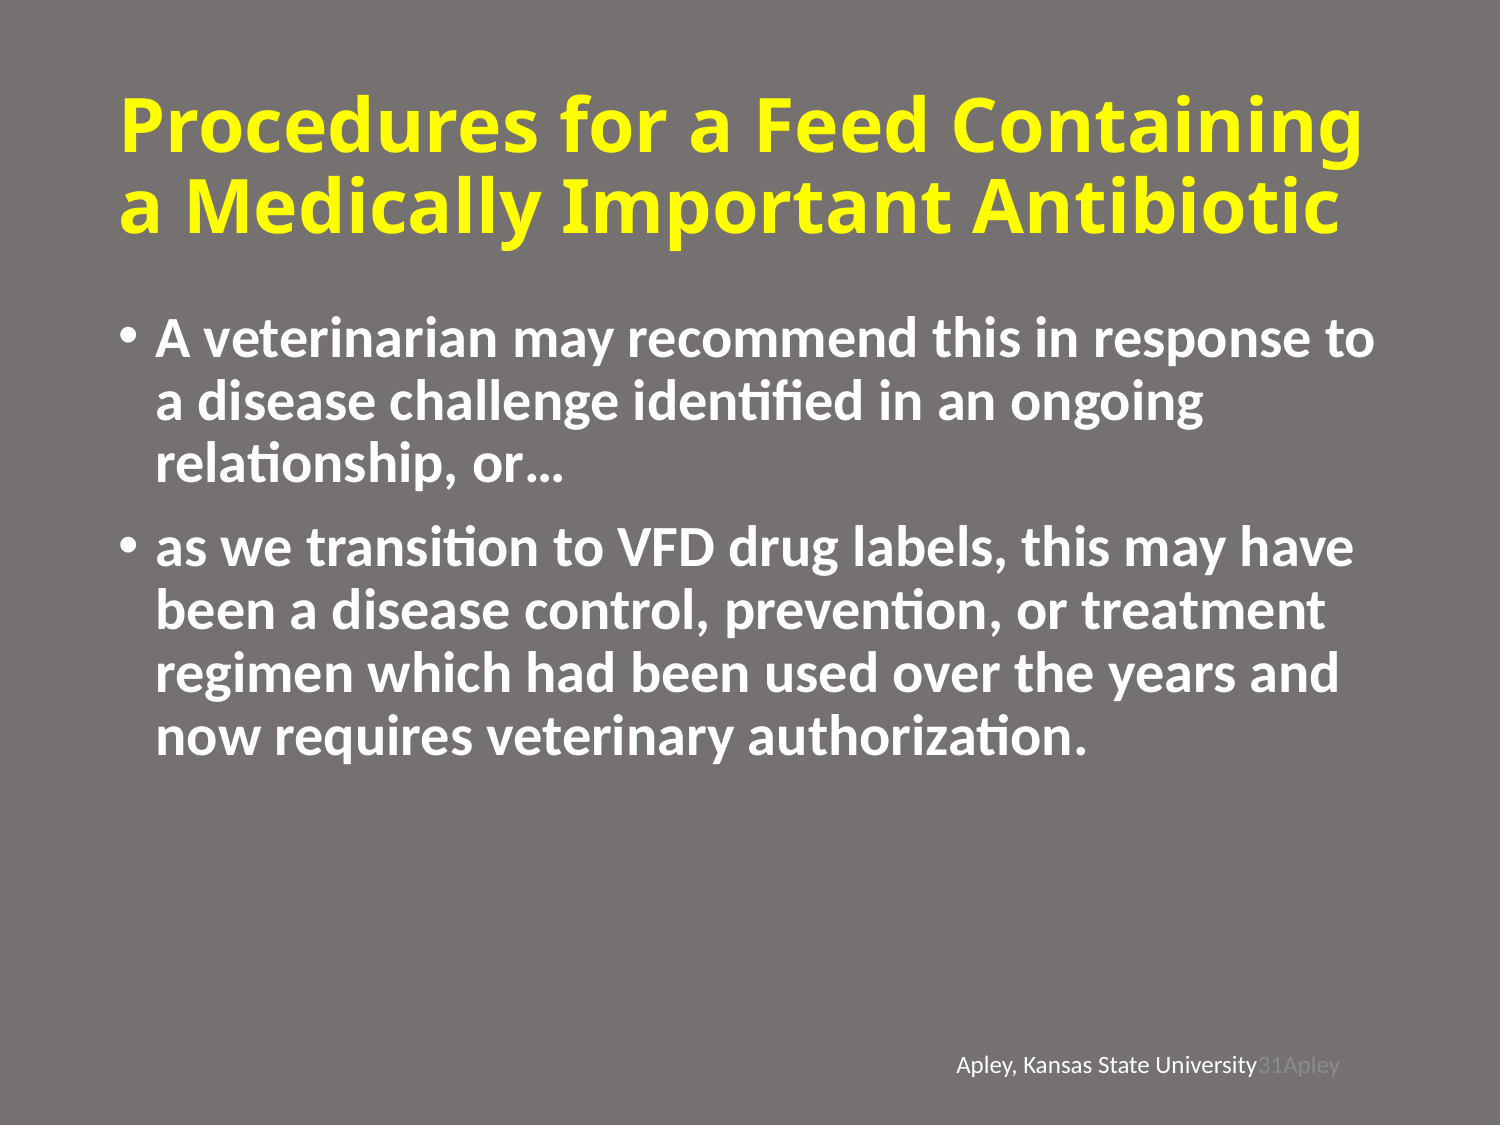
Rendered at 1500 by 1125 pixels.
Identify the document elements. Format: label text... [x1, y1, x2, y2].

title Procedures for a Feed Containing a Medically Important Antibiotic [103, 59, 1397, 278]
list A veterinarian may recommend this in response to a disease challenge identified in an ongoing relationship, or… as we transition to VFD drug labels, this may have been a disease control, prevention, or treatment regimen which had been used over the years and now requires veterinary authorization. [103, 299, 1397, 1014]
